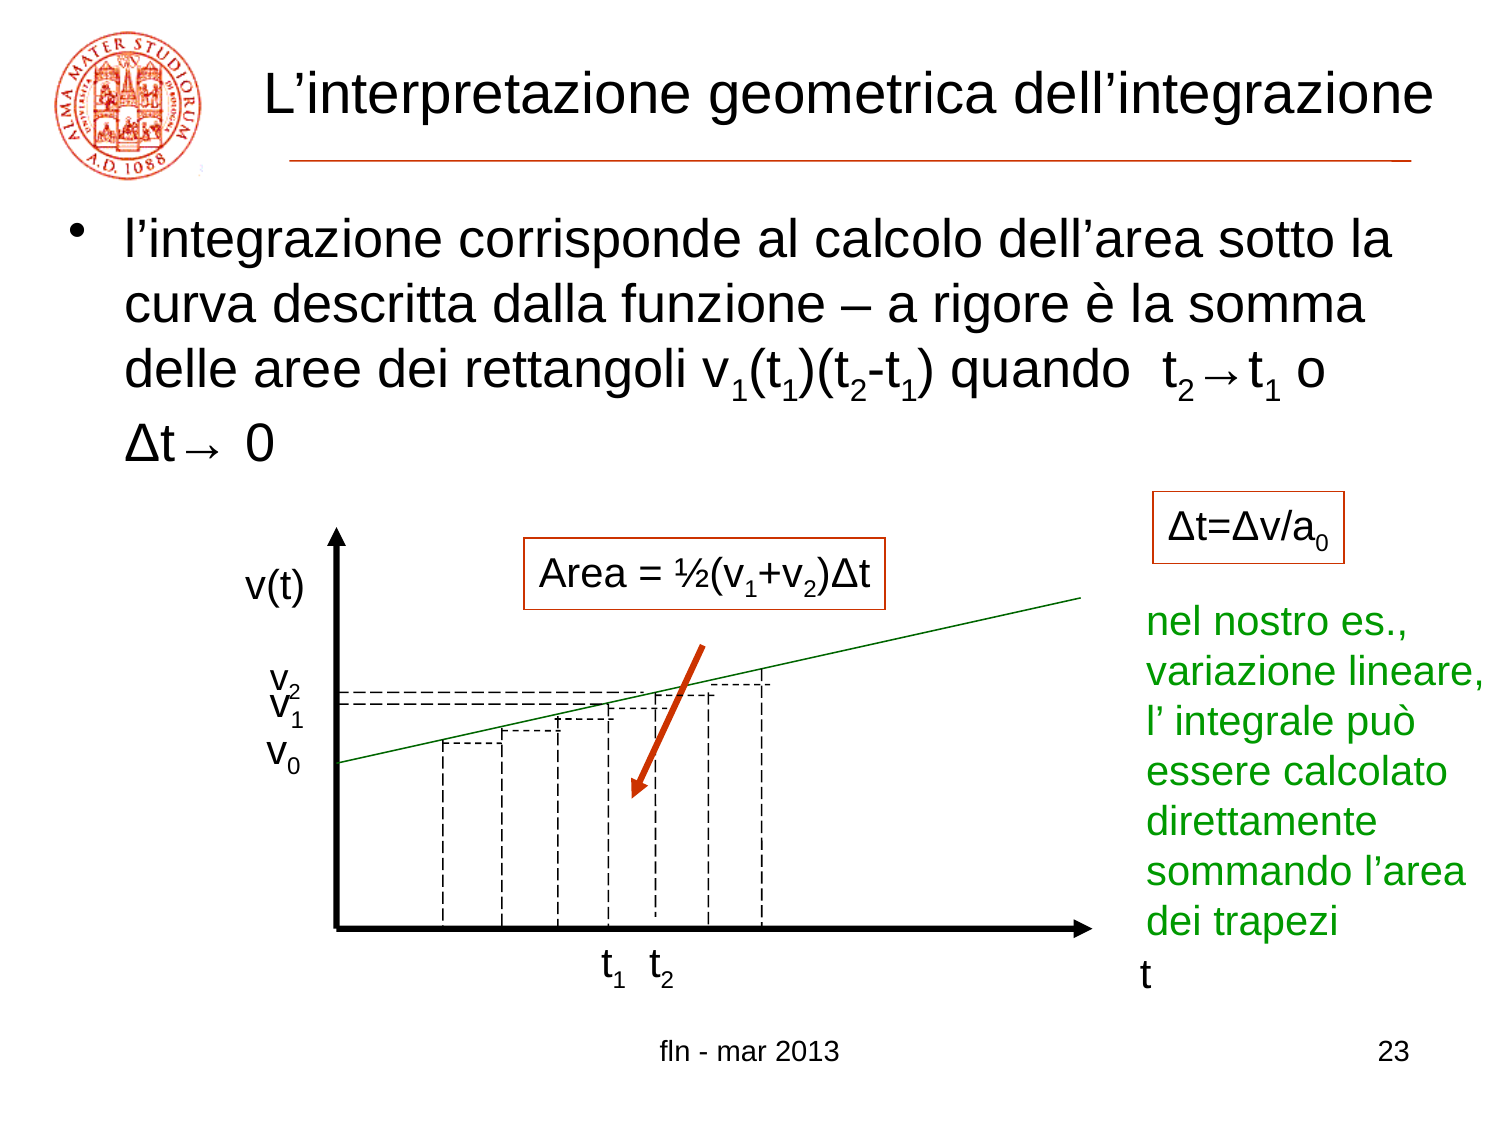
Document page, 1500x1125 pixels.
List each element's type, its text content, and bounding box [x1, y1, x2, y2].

text_box Area = ½(v1+v2)Δt [523, 537, 886, 610]
text_box v0 [251, 715, 316, 787]
title L’interpretazione geometrica dell’integrazione [230, 42, 1471, 137]
text_box t [1124, 939, 1167, 1005]
text_box [631, 696, 680, 799]
text_box v2 [255, 645, 316, 712]
text_box nel nostro es., variazione lineare, l’ integrale può essere calcolato direttamente sommando l’area dei trapezi [1131, 586, 1500, 952]
text_box t1 t2 [586, 928, 690, 1001]
text_box v(t) [230, 550, 321, 616]
footer fln - mar 2013 [512, 1024, 988, 1103]
text_box [709, 922, 1093, 935]
text_box Δt=Δv/a0 [1152, 491, 1344, 564]
text_box [330, 527, 343, 692]
text_box v1 [254, 668, 320, 741]
picture [53, 30, 203, 196]
slide_number 23 [1074, 1024, 1425, 1103]
list l’integrazione corrisponde al calcolo dell’area sotto la curva descritta dalla funzione – a rigore è la somma delle aree dei rettangoli v1(t1)(t2-t1) quando t2→t1 o Δt→ 0 [53, 196, 1447, 1005]
